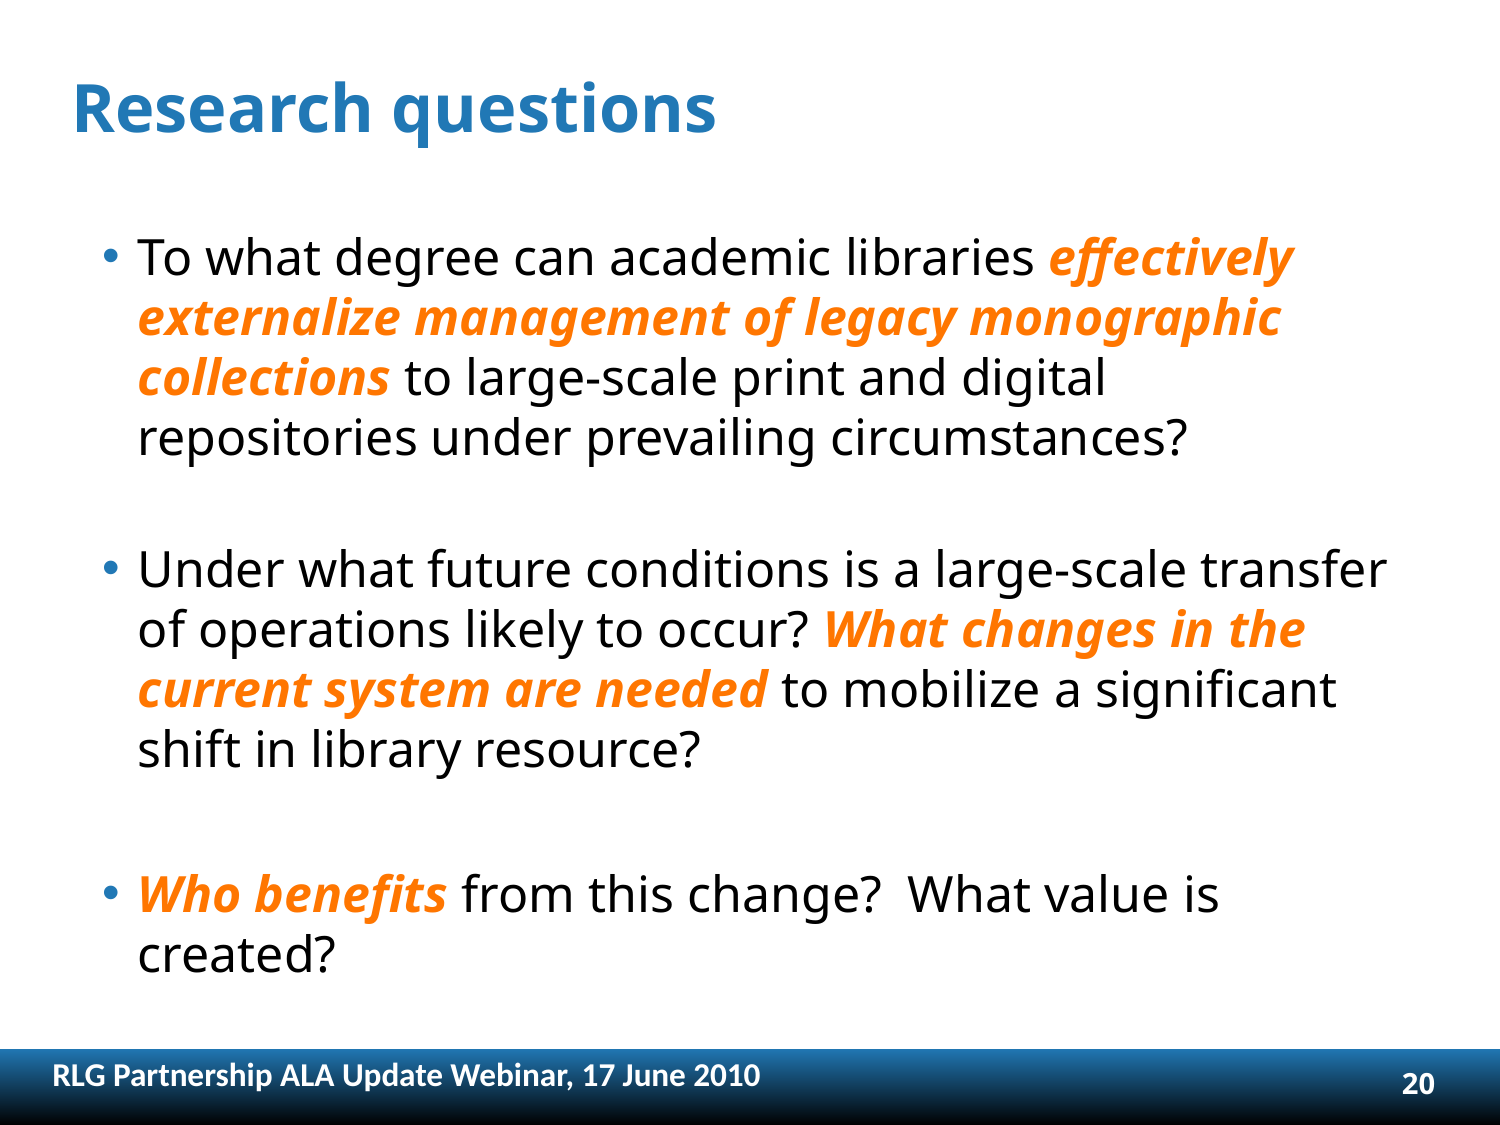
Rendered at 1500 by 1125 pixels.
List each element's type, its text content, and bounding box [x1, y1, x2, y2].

list To what degree can academic libraries effectively externalize management of legacy monographic collections to large-scale print and digital repositories under prevailing circumstances? Under what future conditions is a large-scale transfer of operations likely to occur? What changes in the current system are needed to mobilize a significant shift in library resource? Who benefits from this change? What value is created? [99, 224, 1401, 995]
title Research questions [71, 23, 1388, 188]
